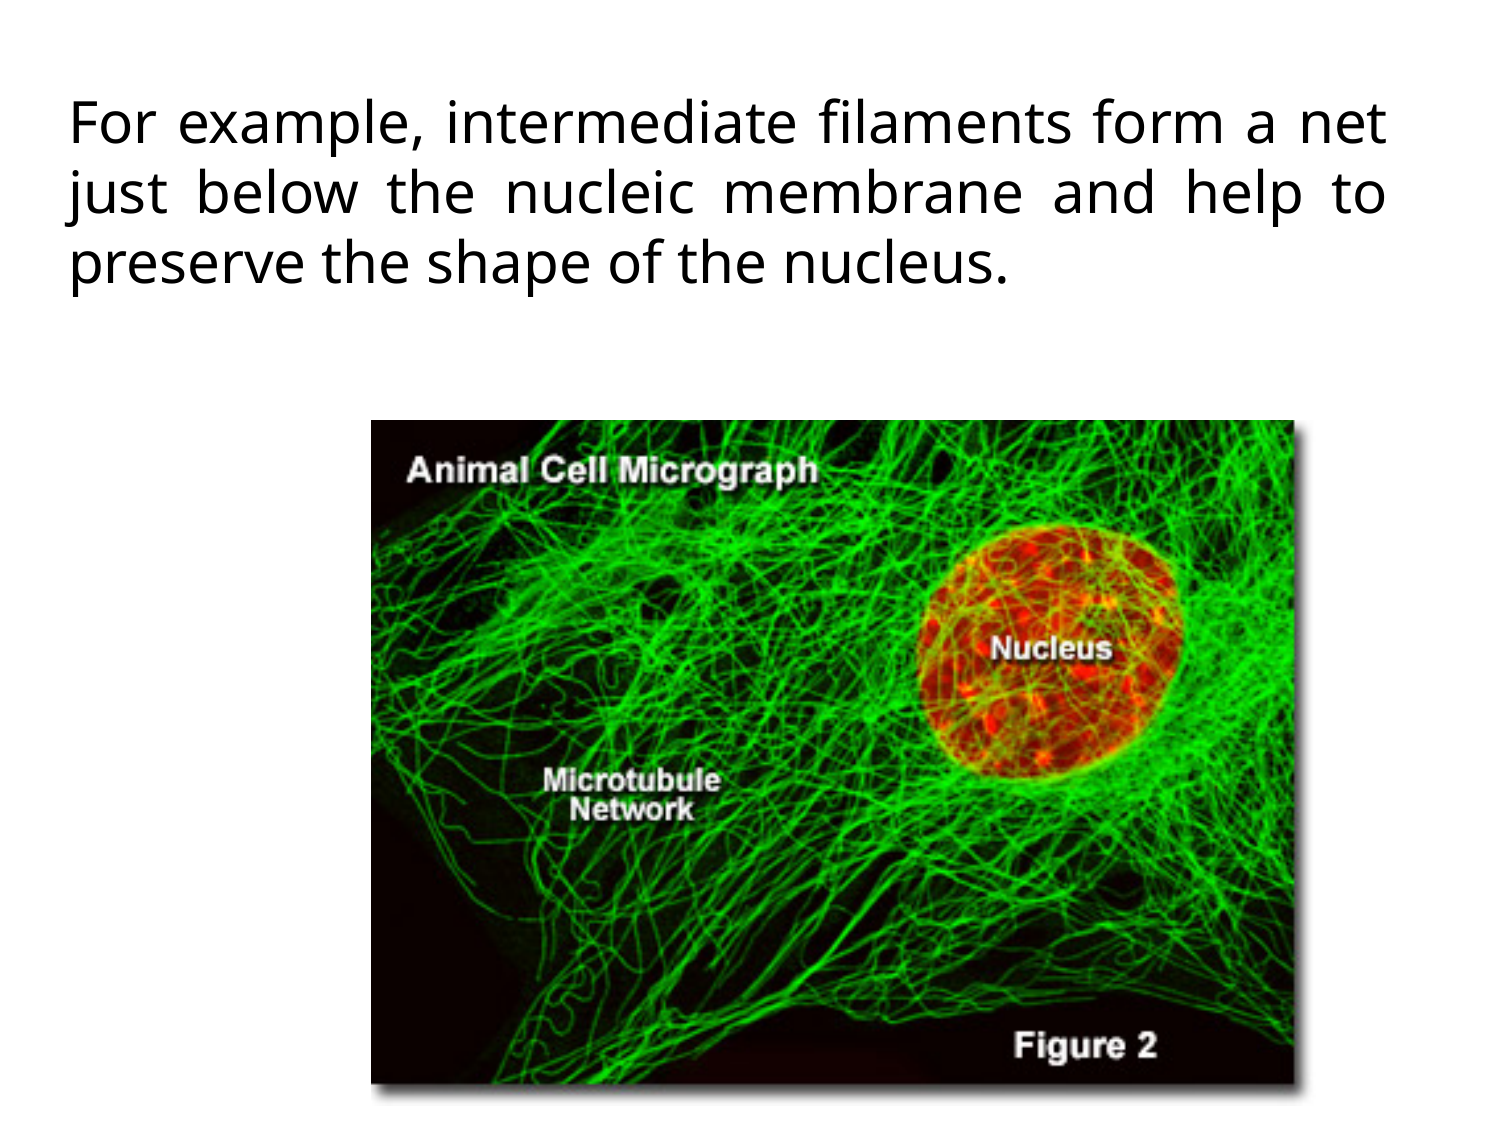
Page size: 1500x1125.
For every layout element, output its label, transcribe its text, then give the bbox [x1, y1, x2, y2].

picture [371, 420, 1316, 1107]
list For example, intermediate filaments form a net just below the nucleic membrane and help to preserve the shape of the nucleus. [53, 78, 1404, 821]
